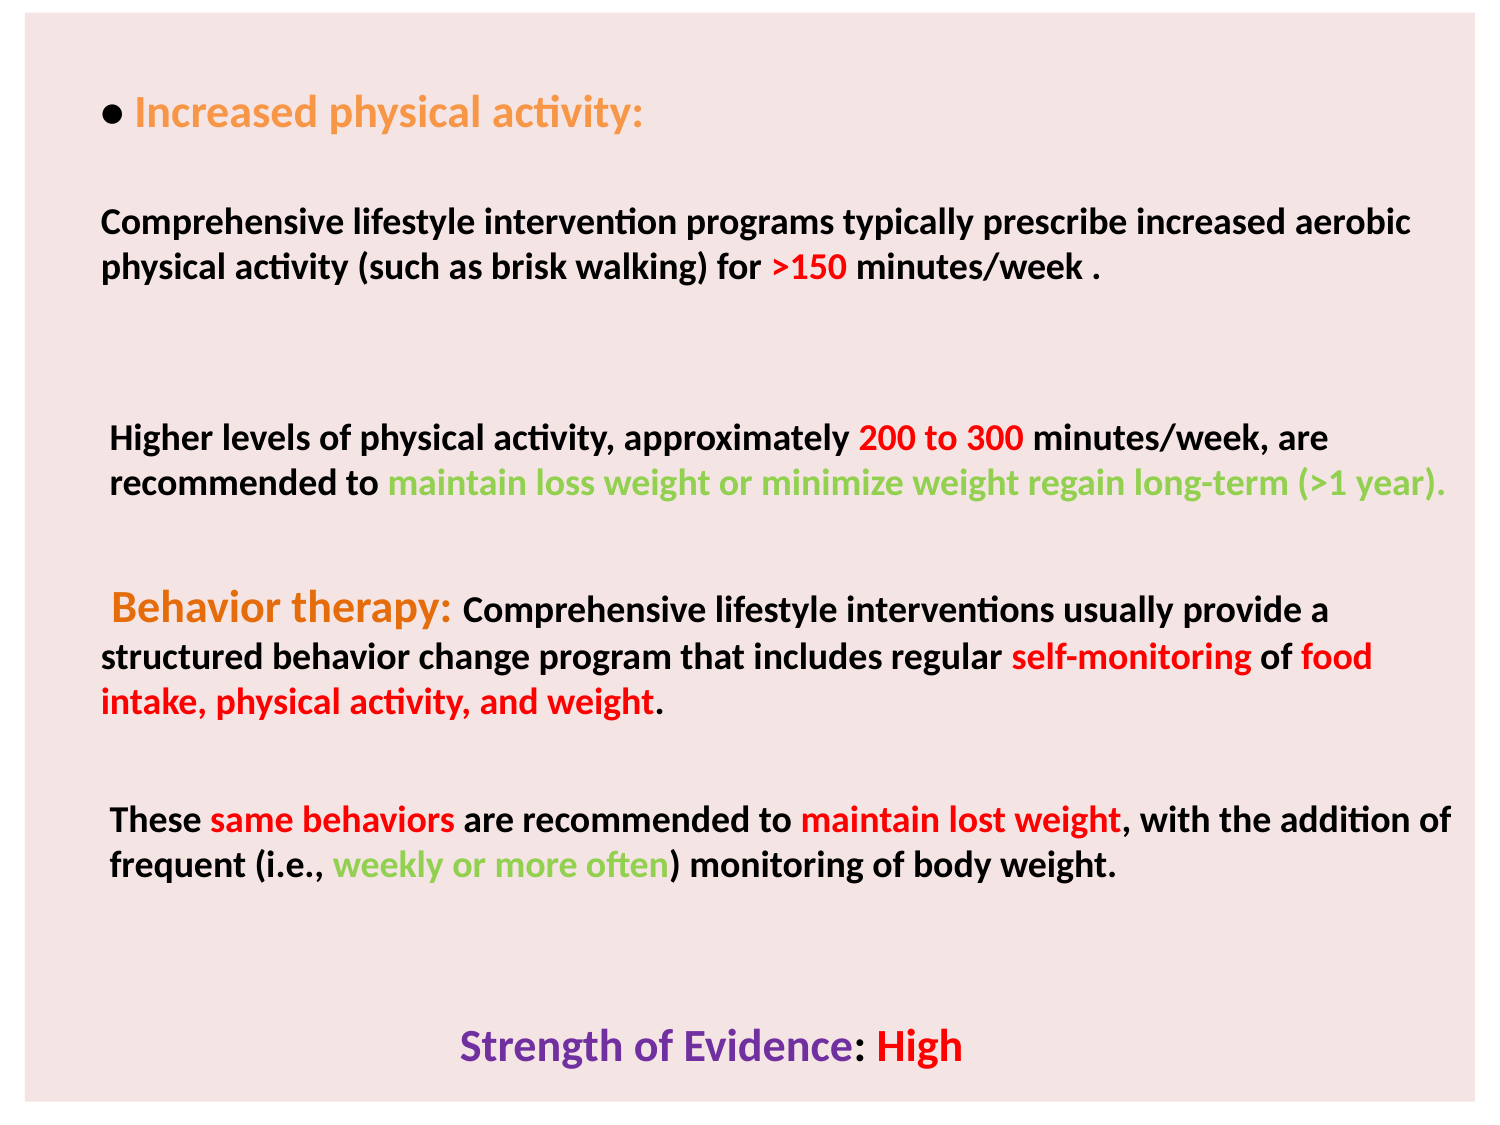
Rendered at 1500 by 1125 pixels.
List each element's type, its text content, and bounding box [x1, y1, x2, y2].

list • Increased physical activity: Comprehensive lifestyle intervention programs typically prescribe increased aerobic physical activity (such as brisk walking) for >150 minutes/week . Higher levels of physical activity, approximately 200 to 300 minutes/week, are recommended to maintain loss weight or minimize weight regain long-term (>1 year). Behavior therapy: Comprehensive lifestyle interventions usually provide a structured behavior change program that includes regular self-monitoring of food intake, physical activity, and weight. These same behaviors are recommended to maintain lost weight, with the addition of frequent (i.e., weekly or more often) monitoring of body weight. Strength of Evidence: High [24, 12, 1475, 1102]
